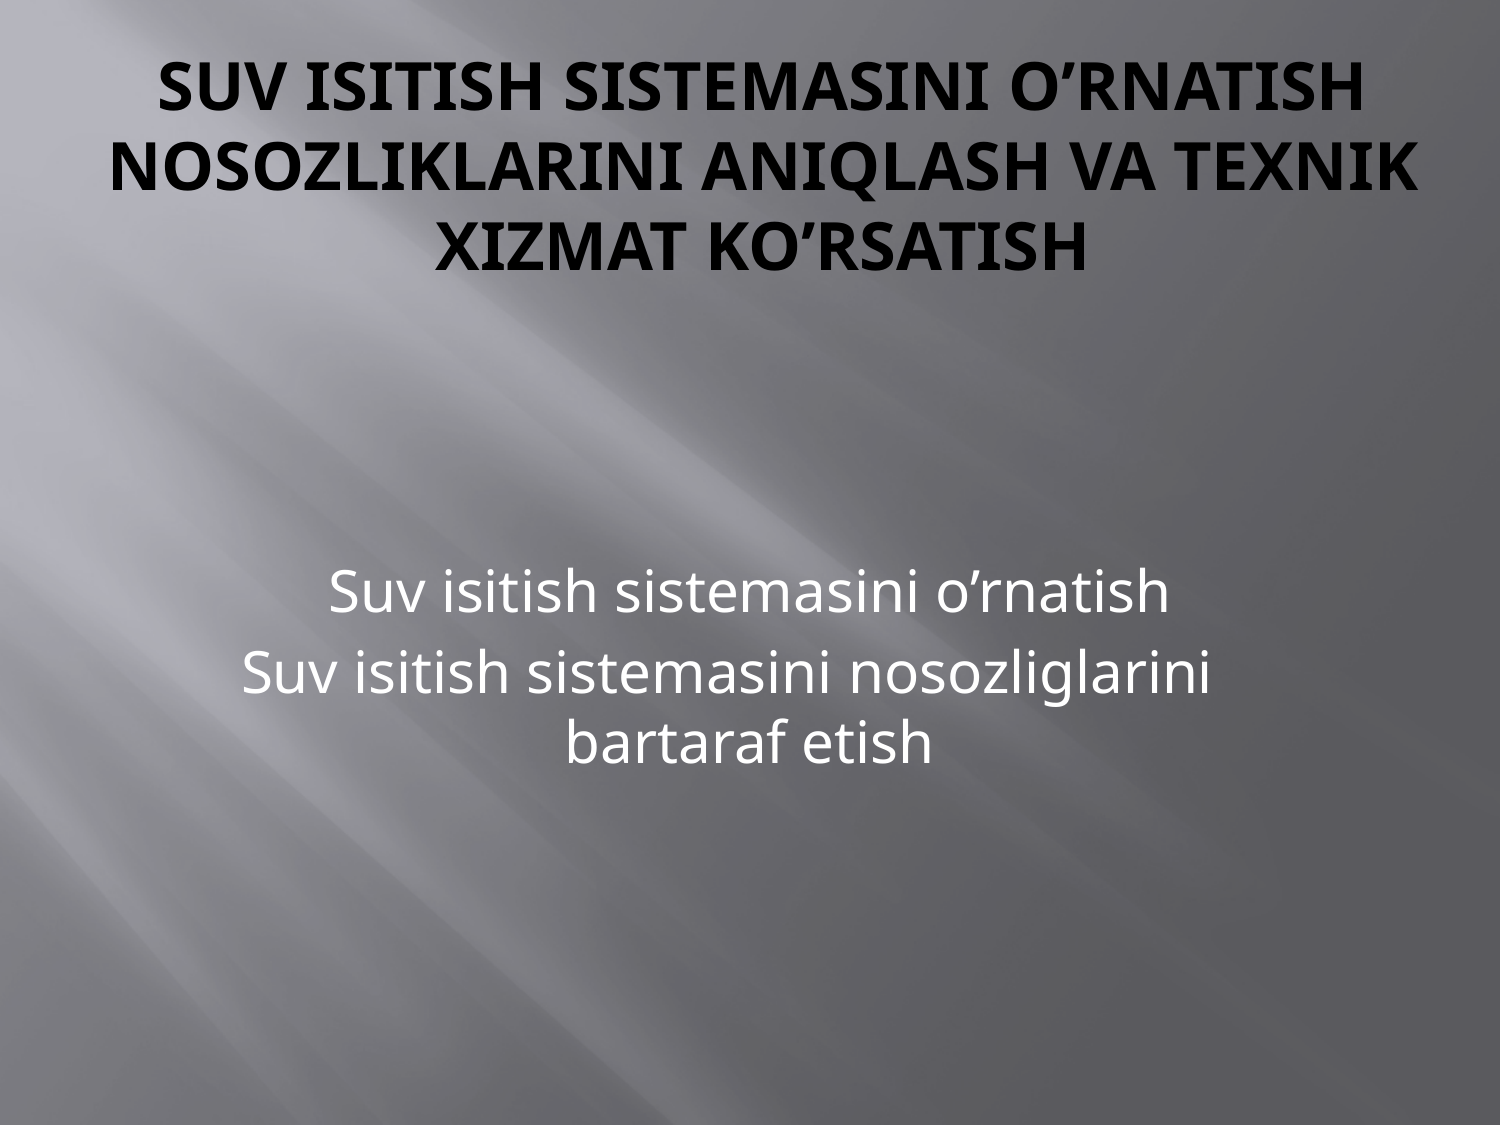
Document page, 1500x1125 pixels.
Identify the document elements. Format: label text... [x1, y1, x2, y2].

title Suv isitish sistemasini o’rnatish nosozliklarini aniqlash va texnik xizmat ko’rsatish [88, 42, 1439, 284]
subtitle Suv isitish sistemasini o’rnatish Suv isitish sistemasini nosozliglarini bartaraf etish [225, 546, 1275, 834]
